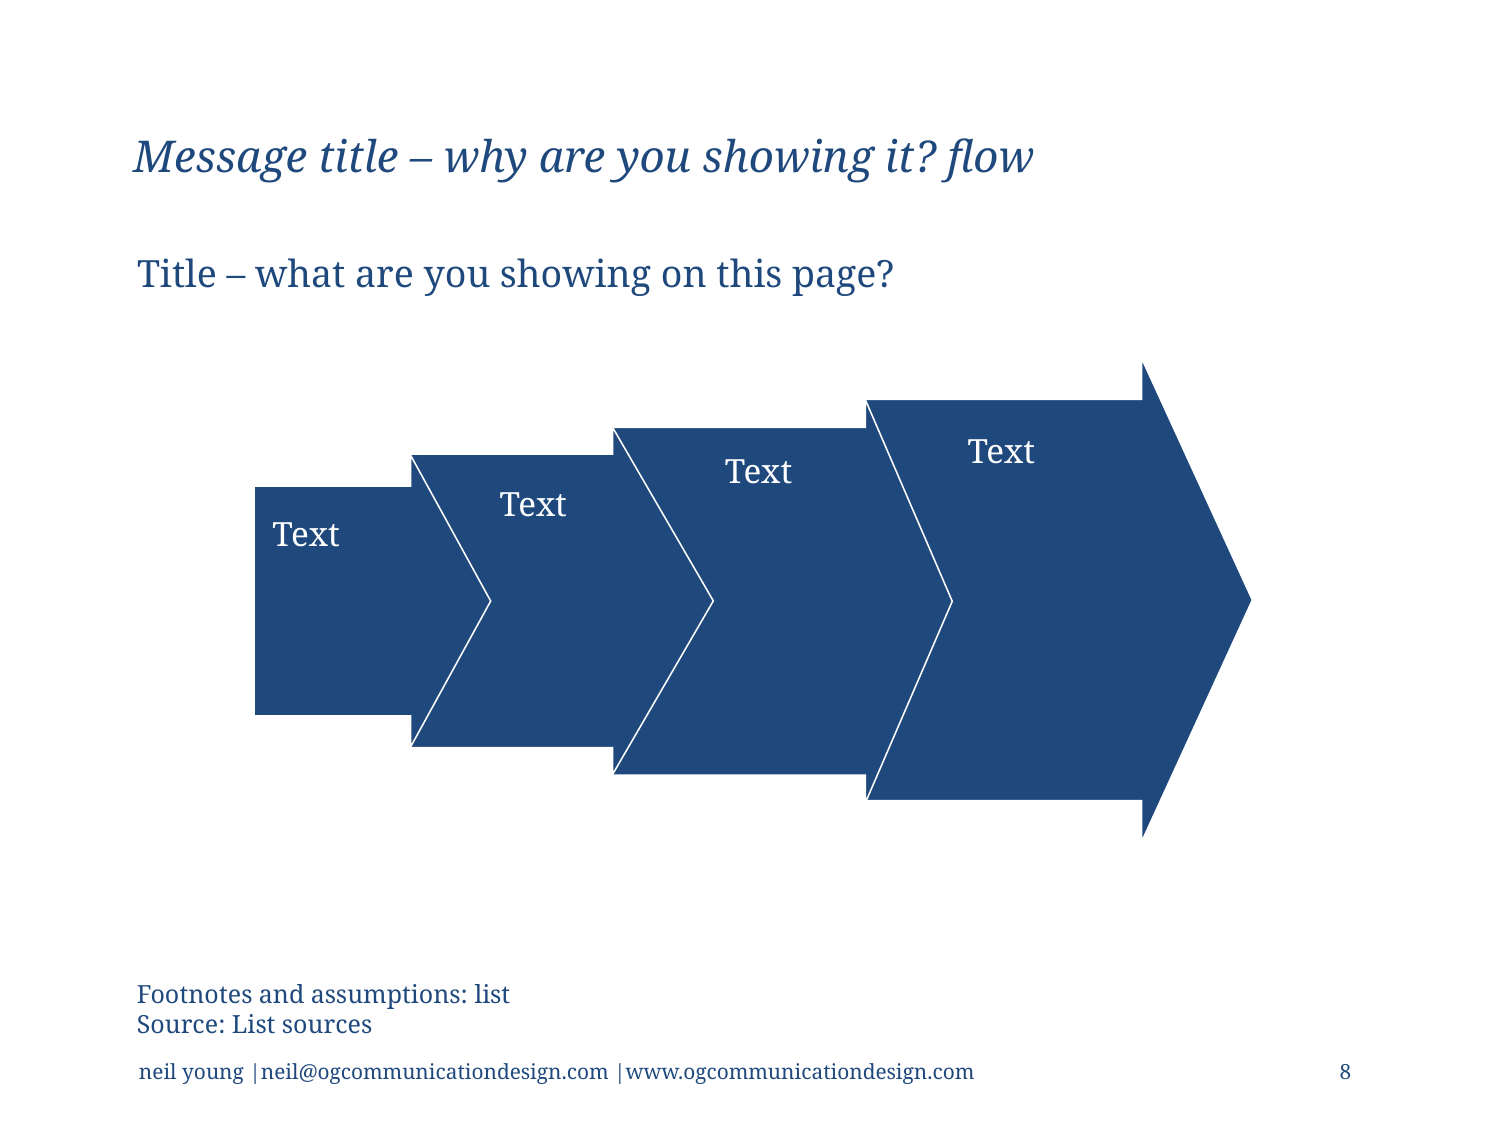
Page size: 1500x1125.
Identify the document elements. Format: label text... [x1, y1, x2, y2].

text_box Footnotes and assumptions: list Source: List sources [123, 909, 1255, 1045]
text_box [866, 358, 1253, 842]
text_box Text [257, 506, 428, 561]
text_box [612, 399, 953, 803]
slide_number 7 [1021, 1042, 1372, 1103]
text_box Text [484, 475, 654, 531]
title Message title – why are you showing it? flow [119, 121, 1368, 191]
text_box [253, 455, 491, 748]
text_box Title – what are you showing on this page? [123, 243, 1372, 302]
text_box Text [952, 422, 1123, 478]
footer neil young |neil@ogcommunicationdesign.com |www.ogcommunicationdesign.com [123, 1042, 1016, 1103]
text_box Text [709, 442, 880, 498]
text_box [410, 427, 714, 775]
